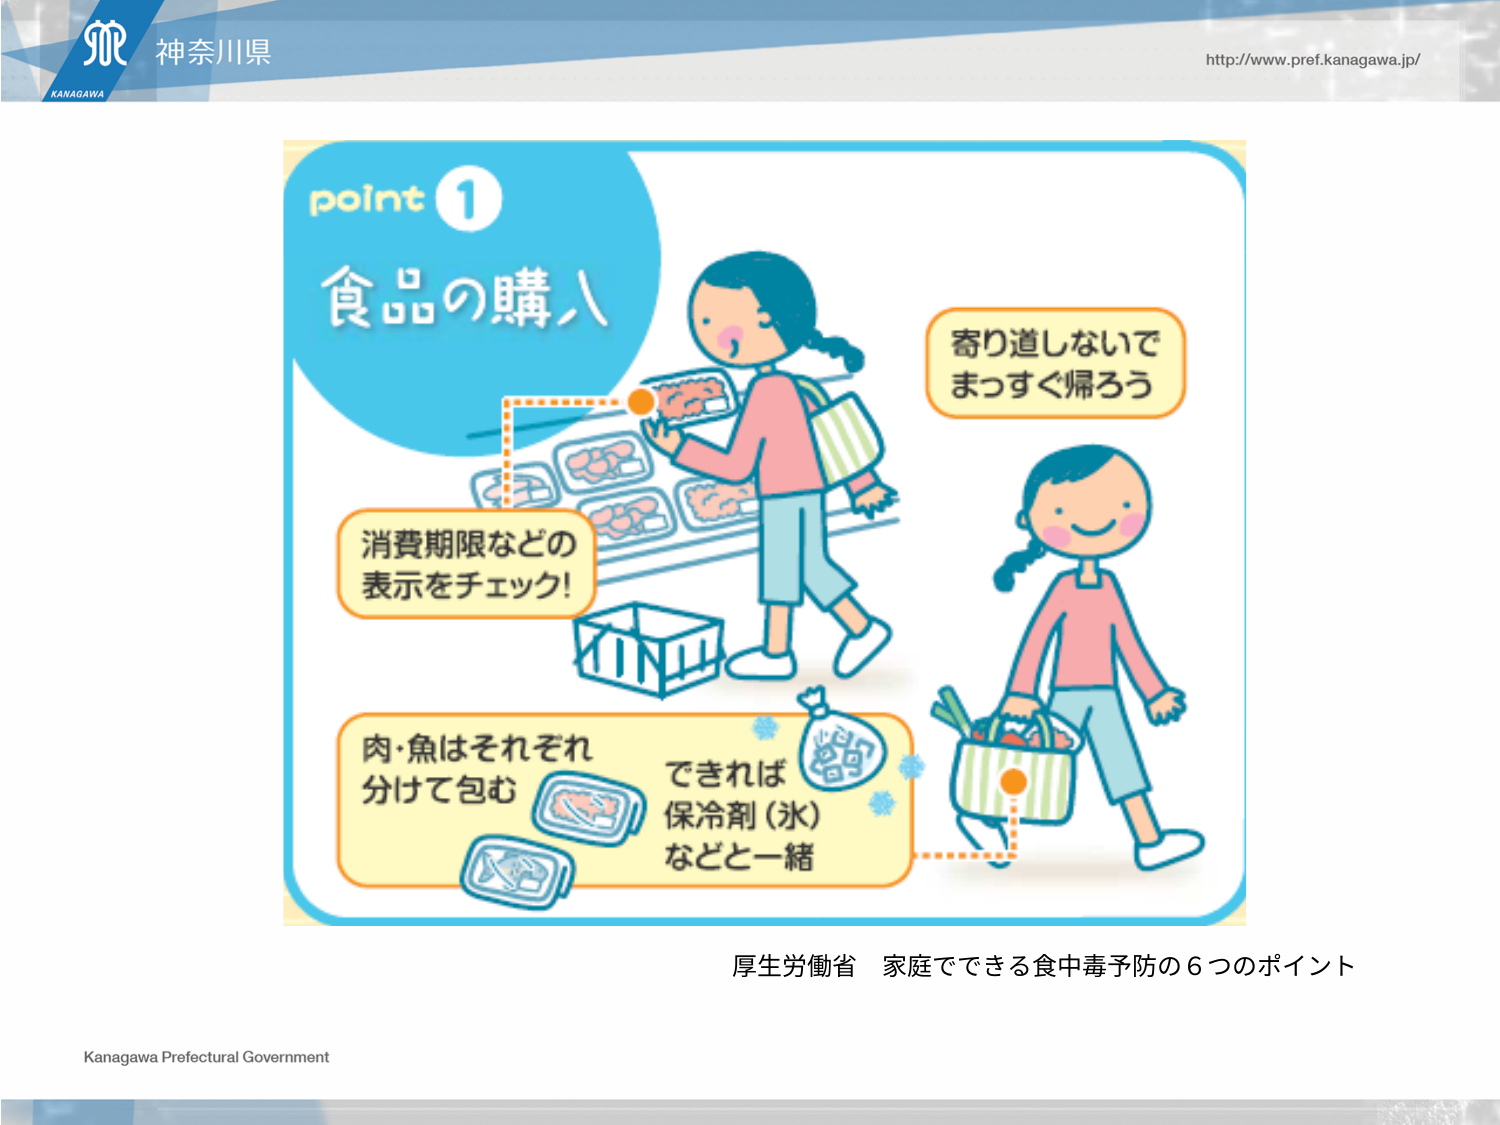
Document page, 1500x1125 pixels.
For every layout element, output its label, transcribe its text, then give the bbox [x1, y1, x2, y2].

picture [0, 0, 1500, 1125]
text_box 厚生労働省 家庭でできる食中毒予防の６つのポイント [718, 943, 1373, 989]
